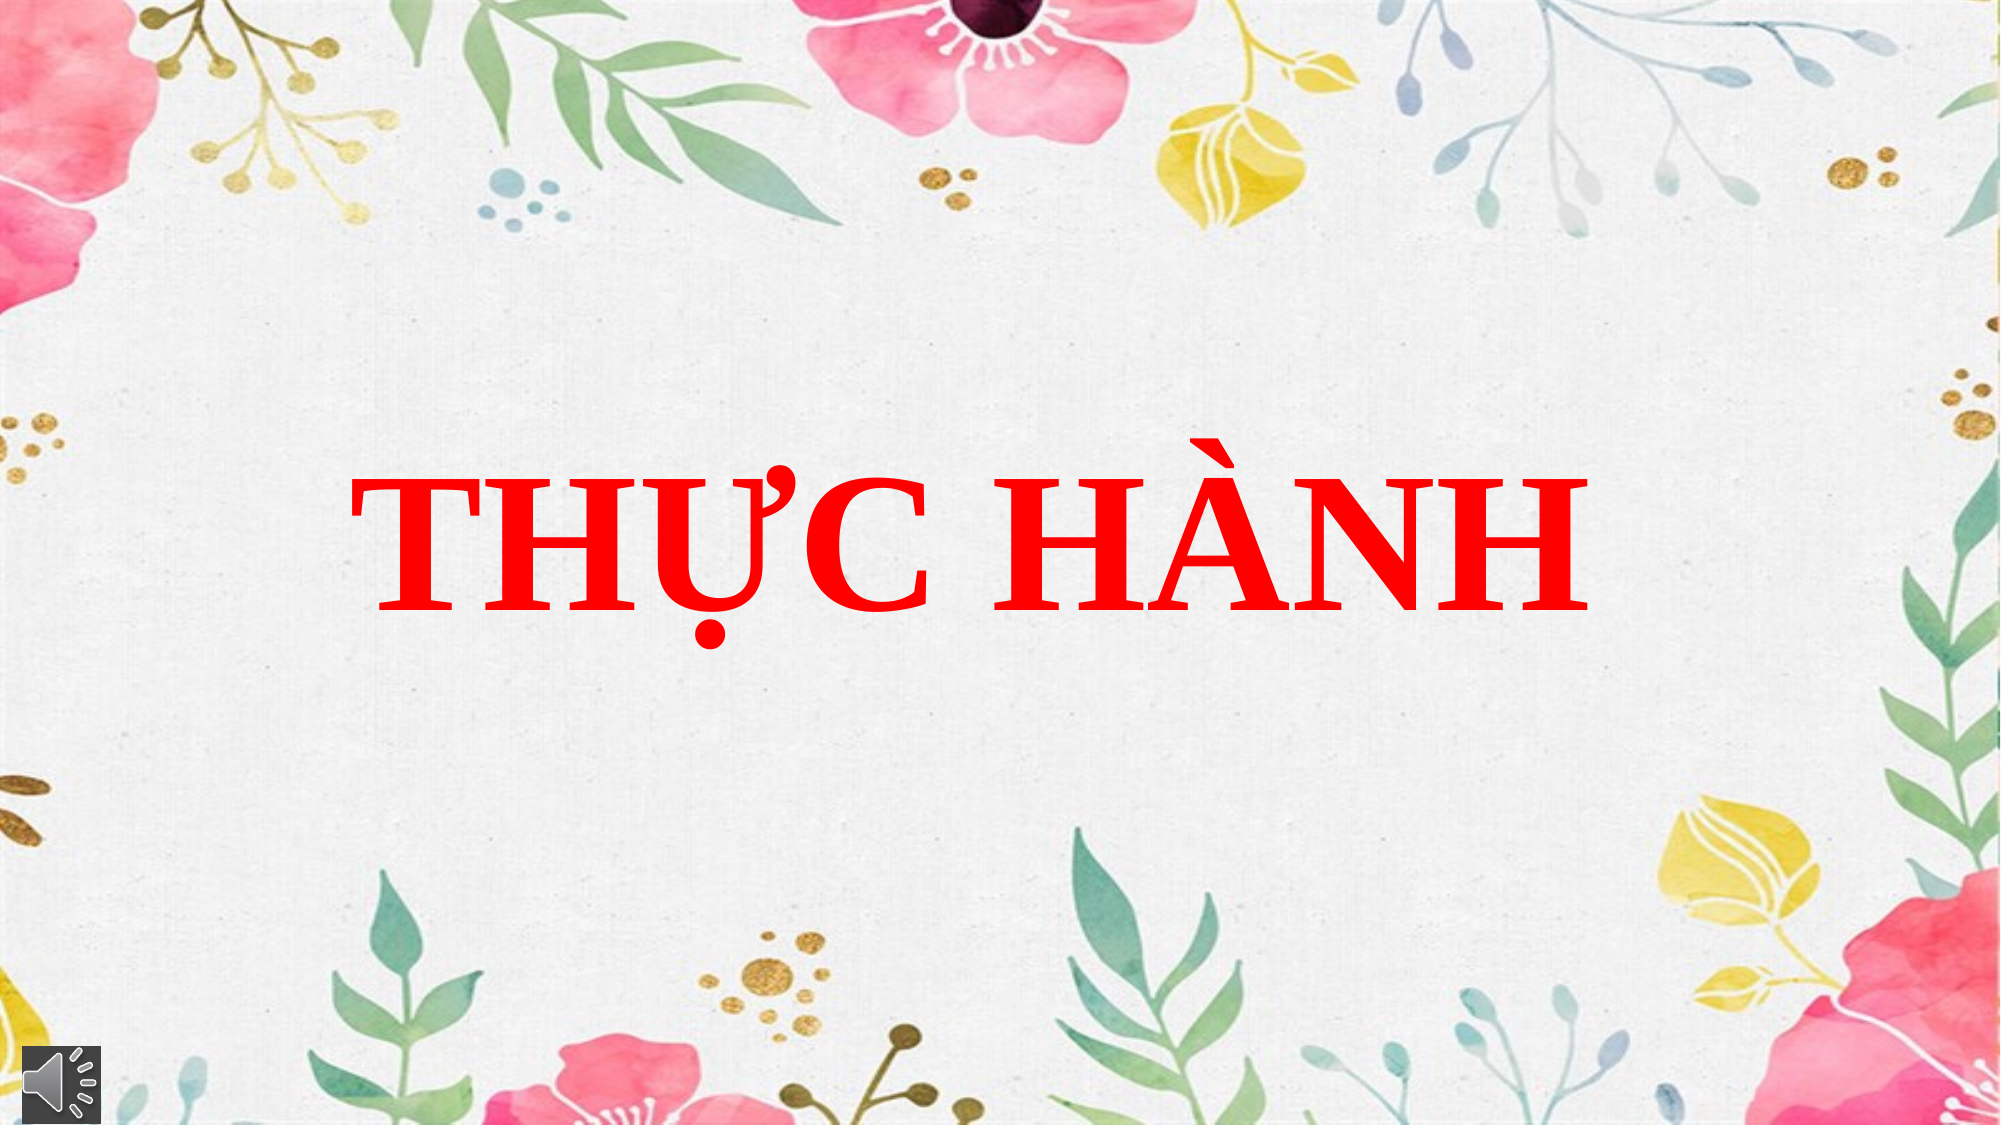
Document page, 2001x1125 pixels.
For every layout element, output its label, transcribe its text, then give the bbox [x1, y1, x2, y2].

title THỰC HÀNH [284, 437, 1716, 655]
picture [0, 0, 2001, 1125]
